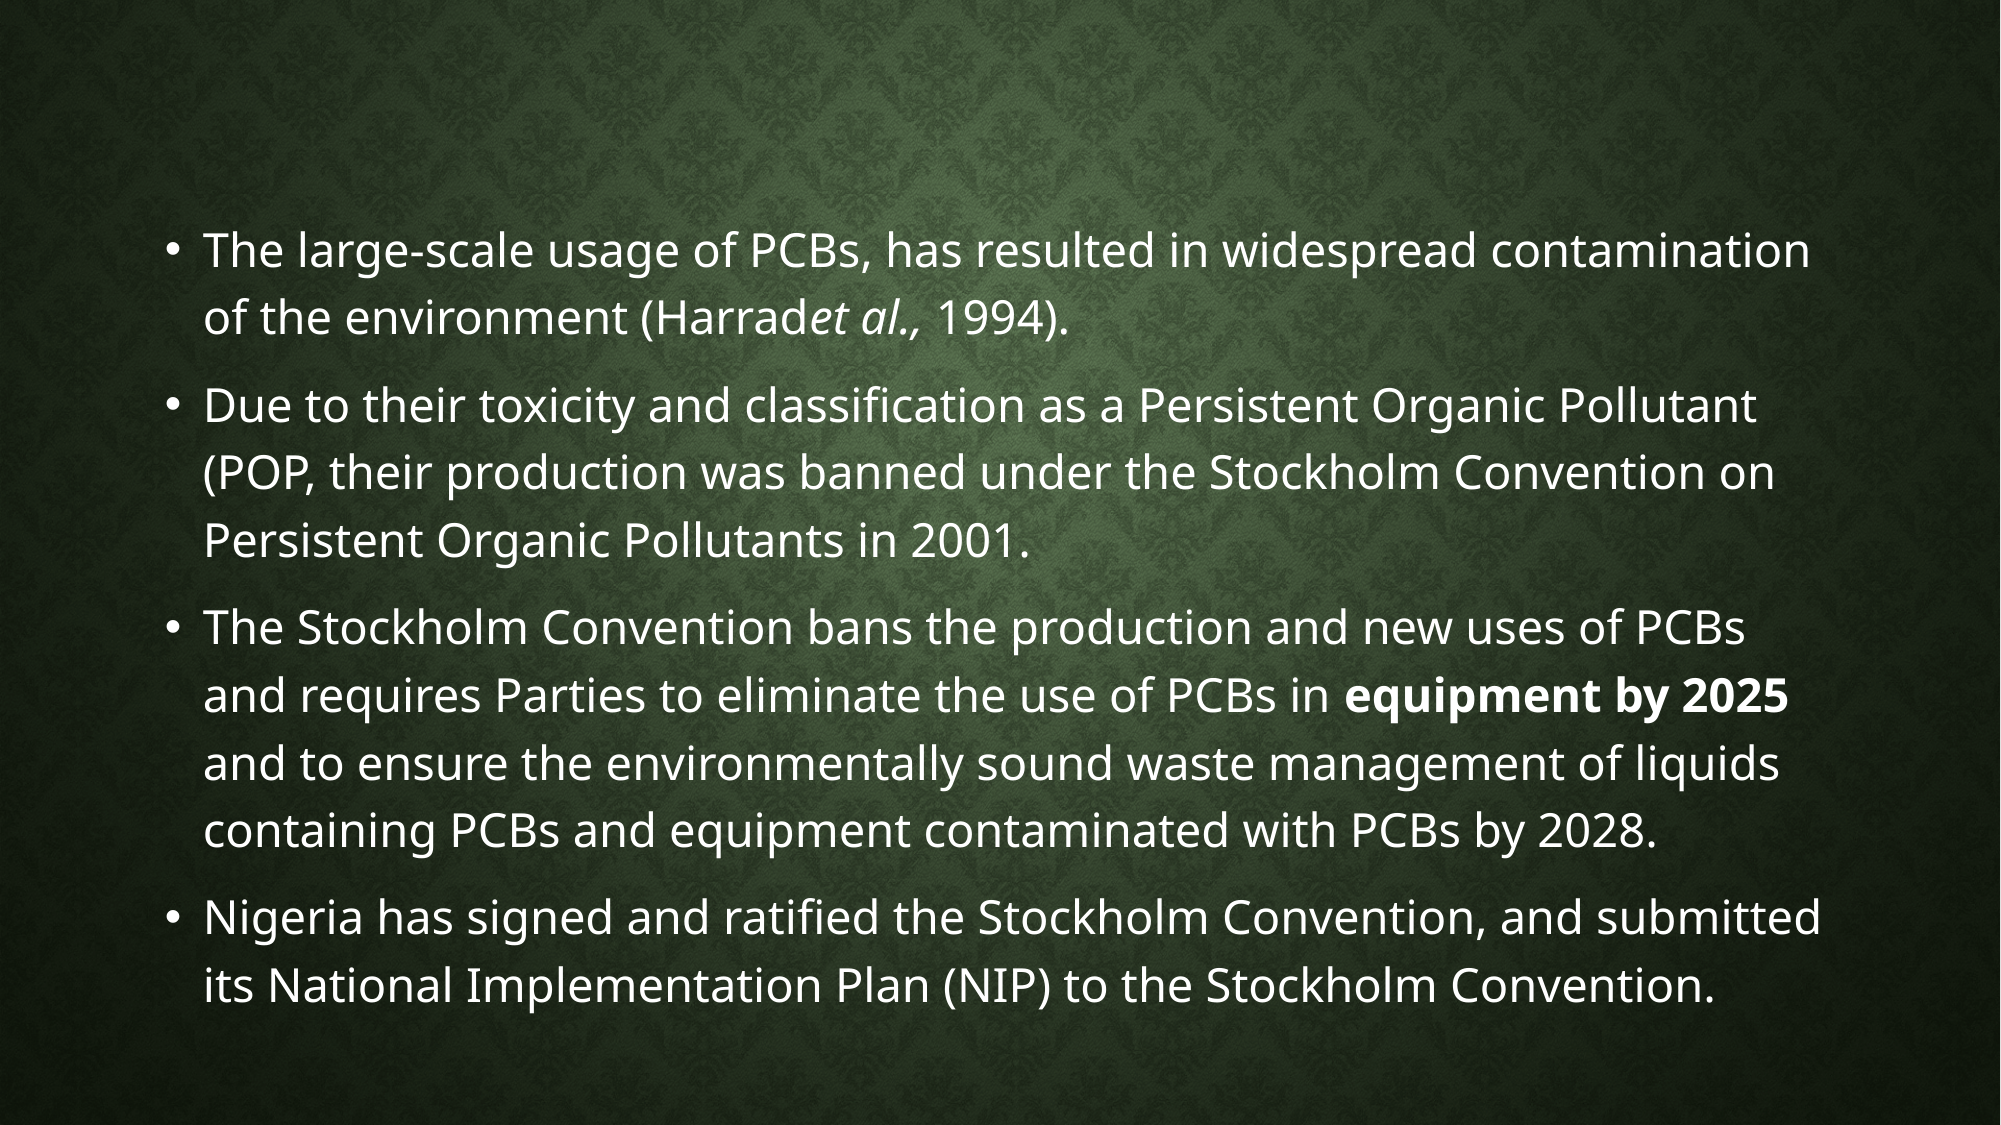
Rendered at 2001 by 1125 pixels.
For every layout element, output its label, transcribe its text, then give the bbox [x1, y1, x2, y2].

list The large-scale usage of PCBs, has resulted in widespread contamination of the environment (Harradet al., 1994). Due to their toxicity and classification as a Persistent Organic Pollutant (POP, their production was banned under the Stockholm Convention on Persistent Organic Pollutants in 2001. The Stockholm Convention bans the production and new uses of PCBs and requires Parties to eliminate the use of PCBs in equipment by 2025 and to ensure the environmentally sound waste management of liquids containing PCBs and equipment contaminated with PCBs by 2028. Nigeria has signed and ratified the Stockholm Convention, and submitted its National Implementation Plan (NIP) to the Stockholm Convention. [149, 201, 1849, 1043]
